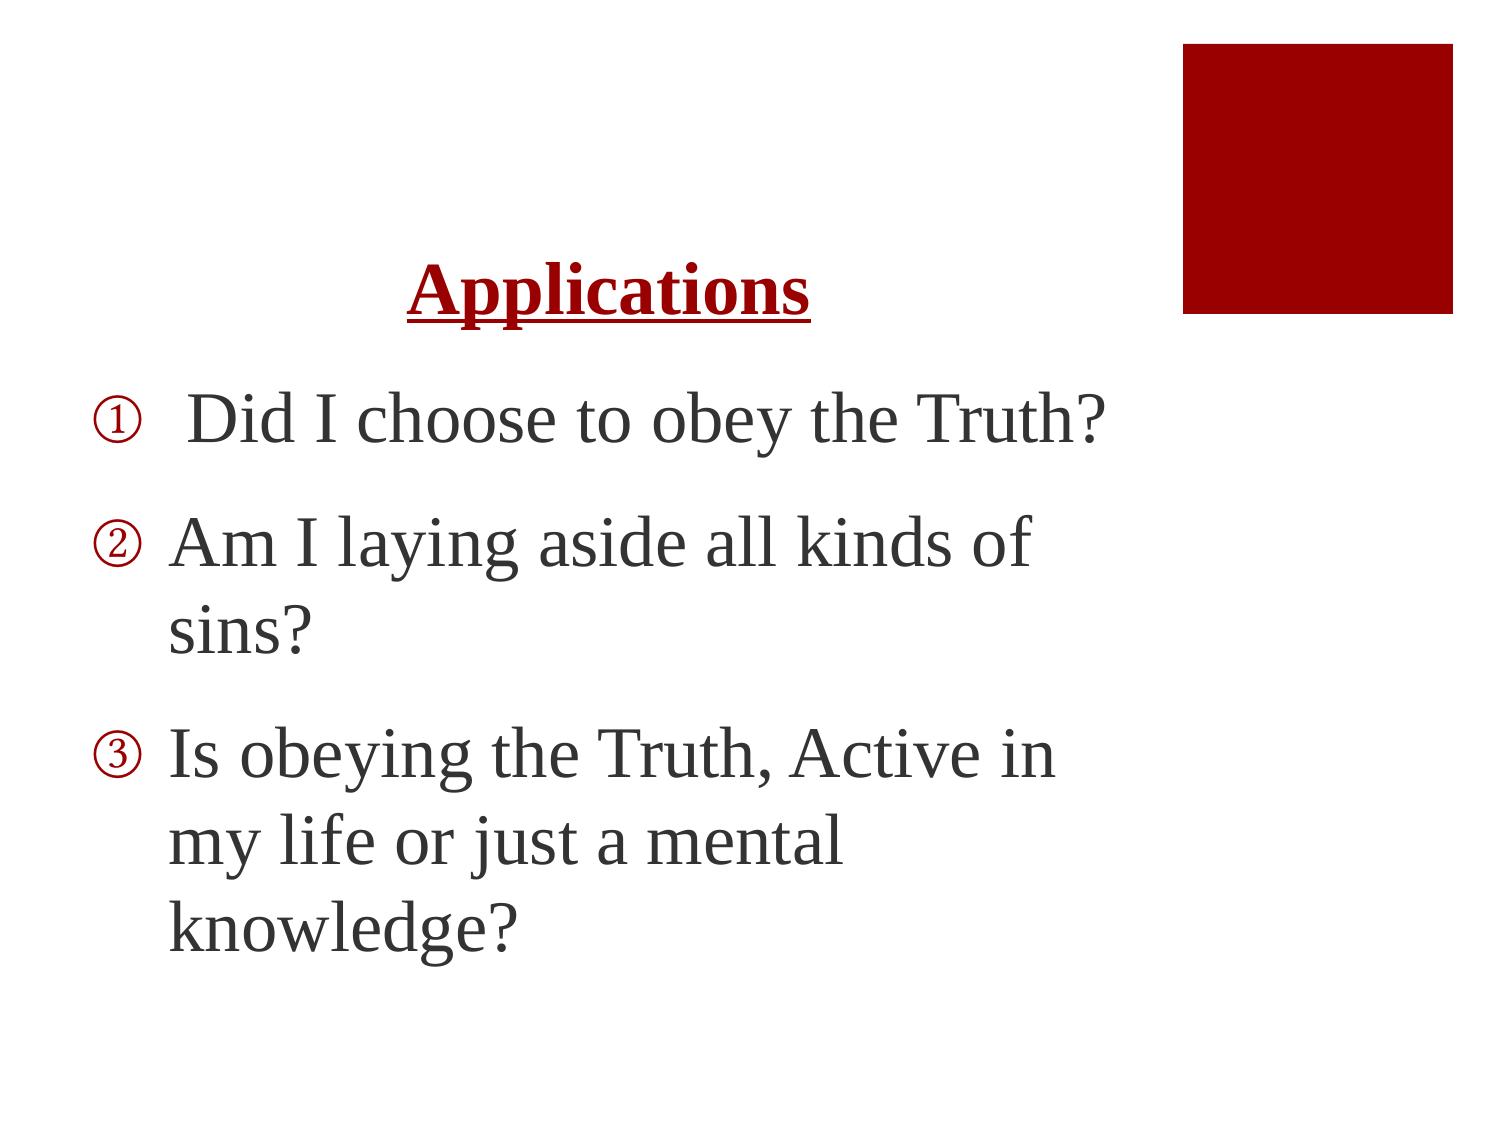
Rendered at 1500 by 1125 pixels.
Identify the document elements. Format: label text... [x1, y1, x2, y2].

list Did I choose to obey the Truth? Am I laying aside all kinds of sins? Is obeying the Truth, Active in my life or just a mental knowledge? [75, 362, 1143, 1005]
title Applications [75, 149, 1143, 338]
